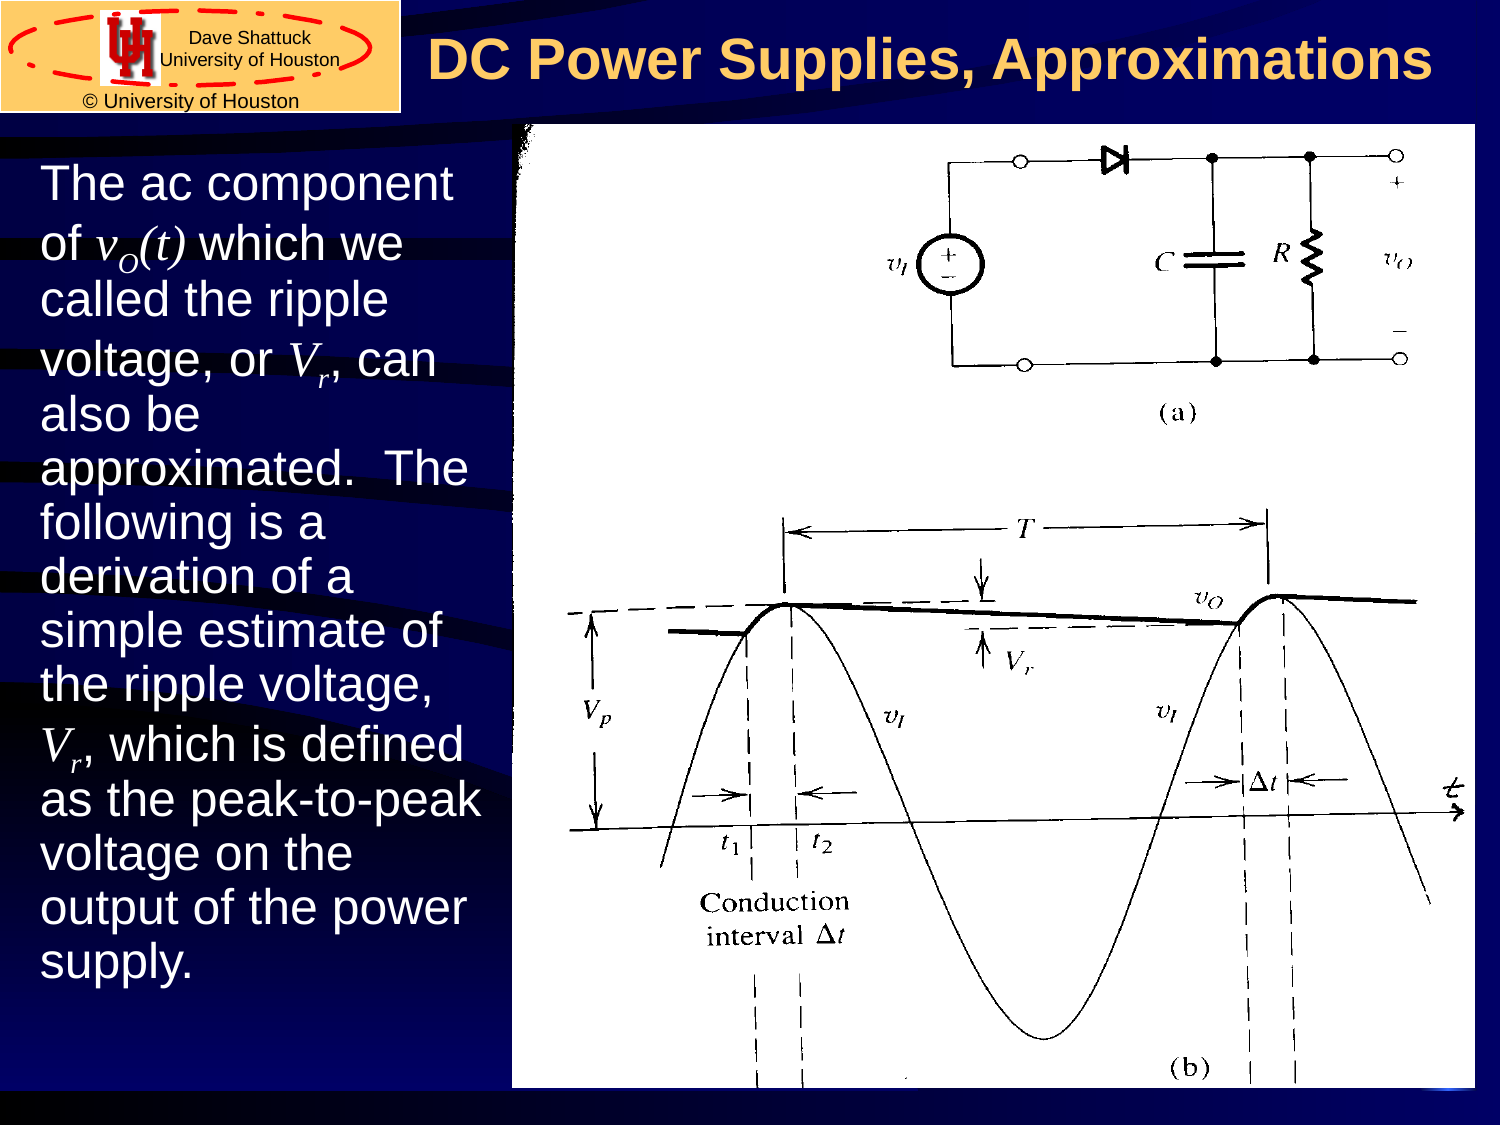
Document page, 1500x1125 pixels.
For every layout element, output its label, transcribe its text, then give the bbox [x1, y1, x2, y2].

title DC Power Supplies, Approximations [399, 0, 1463, 113]
list The ac component of vO(t) which we called the ripple voltage, or Vr, can also be approximated. The following is a derivation of a simple estimate of the ripple voltage, Vr, which is defined as the peak-to-peak voltage on the output of the power supply. [24, 149, 507, 1038]
picture [512, 124, 1476, 1088]
